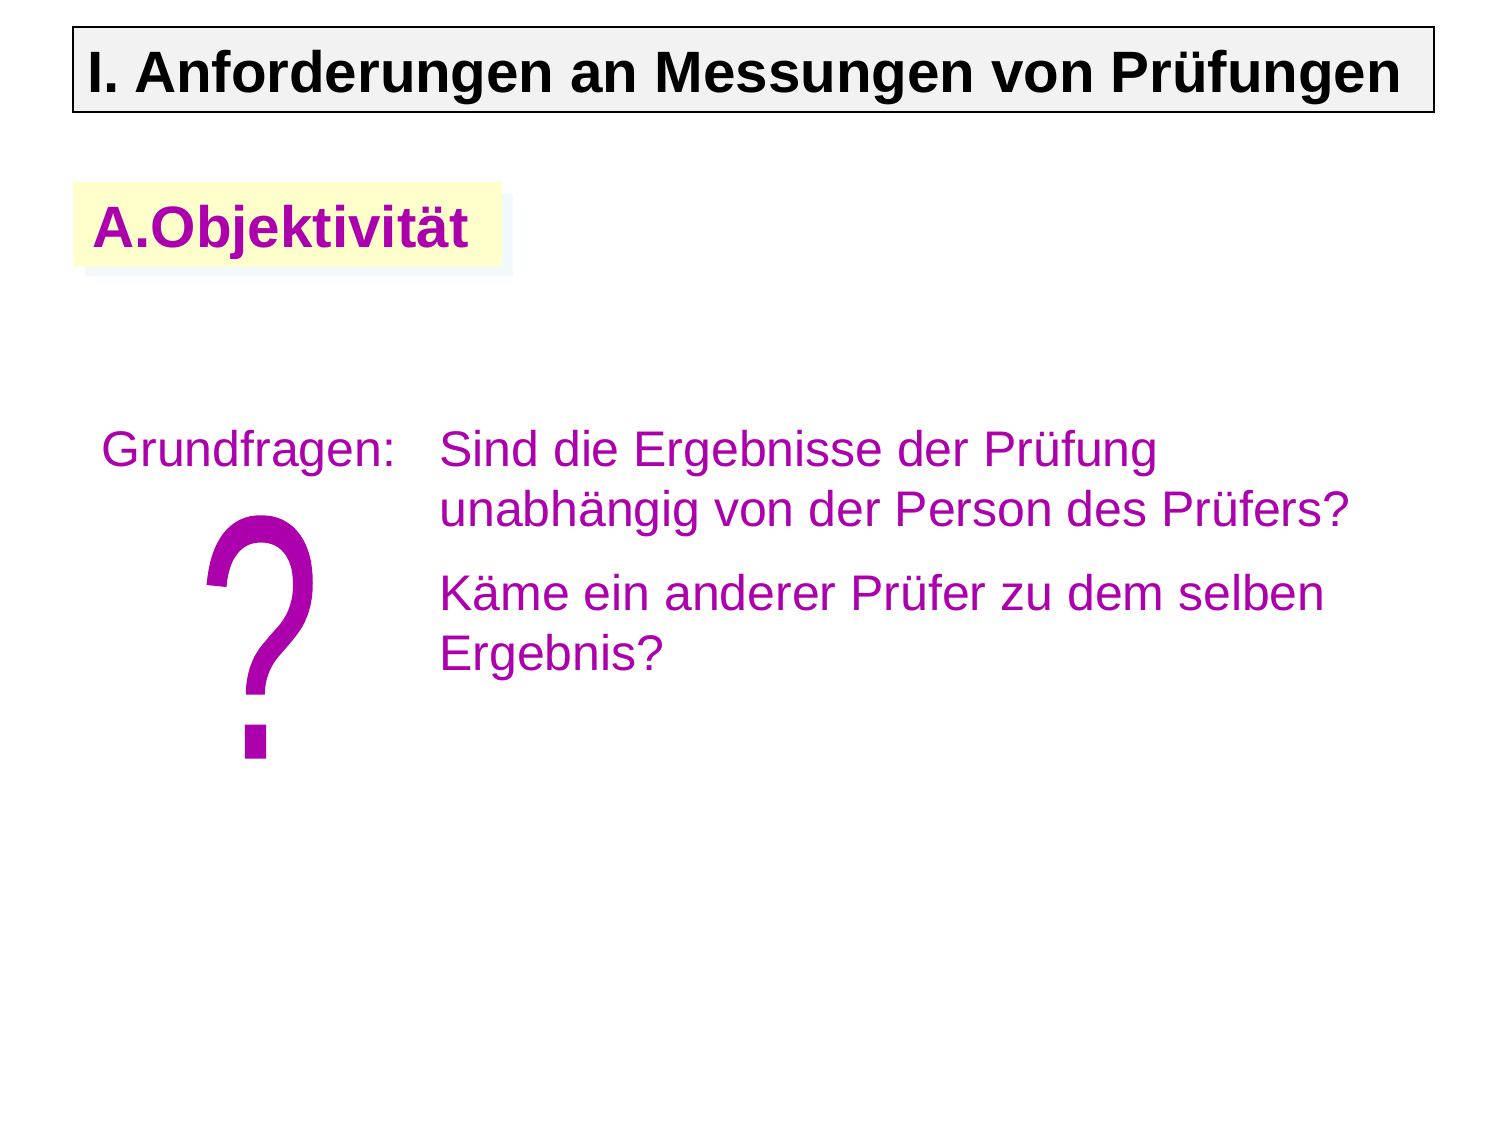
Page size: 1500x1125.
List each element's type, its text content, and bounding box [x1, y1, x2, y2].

text_box Sind die Ergebnisse der Prüfung unabhängig von der Person des Prüfers? [424, 409, 1424, 545]
text_box Objektivität [73, 182, 502, 267]
text_box Käme ein anderer Prüfer zu dem selben Ergebnis? [424, 552, 1429, 688]
text_box I. Anforderungen an Messungen von Prüfungen [72, 27, 1434, 112]
text_box Grundfragen: [73, 409, 424, 485]
